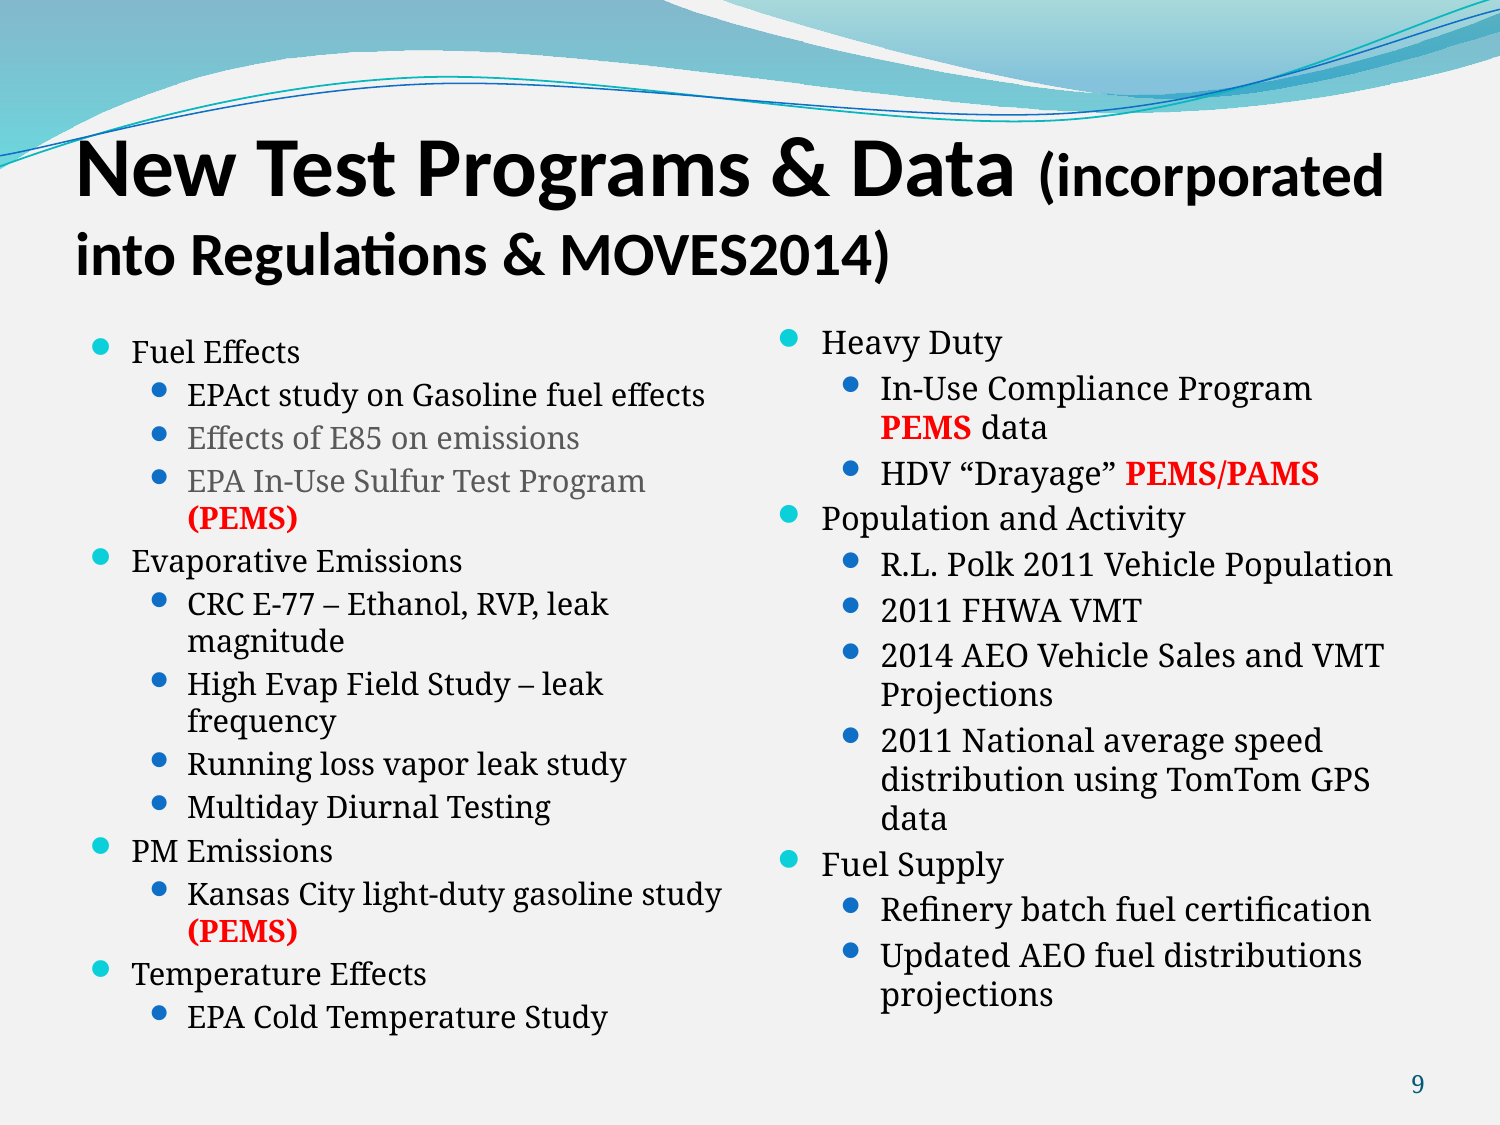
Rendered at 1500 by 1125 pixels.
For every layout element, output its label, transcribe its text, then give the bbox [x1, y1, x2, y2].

list Heavy Duty In-Use Compliance Program PEMS data HDV “Drayage” PEMS/PAMS Population and Activity R.L. Polk 2011 Vehicle Population 2011 FHWA VMT 2014 AEO Vehicle Sales and VMT Projections 2011 National average speed distribution using TomTom GPS data Fuel Supply Refinery batch fuel certification Updated AEO fuel distributions projections [762, 314, 1425, 1043]
title New Test Programs & Data (incorporated into Regulations & MOVES2014) [75, 99, 1425, 288]
slide_number 9 [1299, 1043, 1425, 1103]
list Fuel Effects EPAct study on Gasoline fuel effects Effects of E85 on emissions EPA In-Use Sulfur Test Program (PEMS) Evaporative Emissions CRC E-77 – Ethanol, RVP, leak magnitude High Evap Field Study – leak frequency Running loss vapor leak study Multiday Diurnal Testing PM Emissions Kansas City light-duty gasoline study (PEMS) Temperature Effects EPA Cold Temperature Study [75, 324, 750, 1053]
